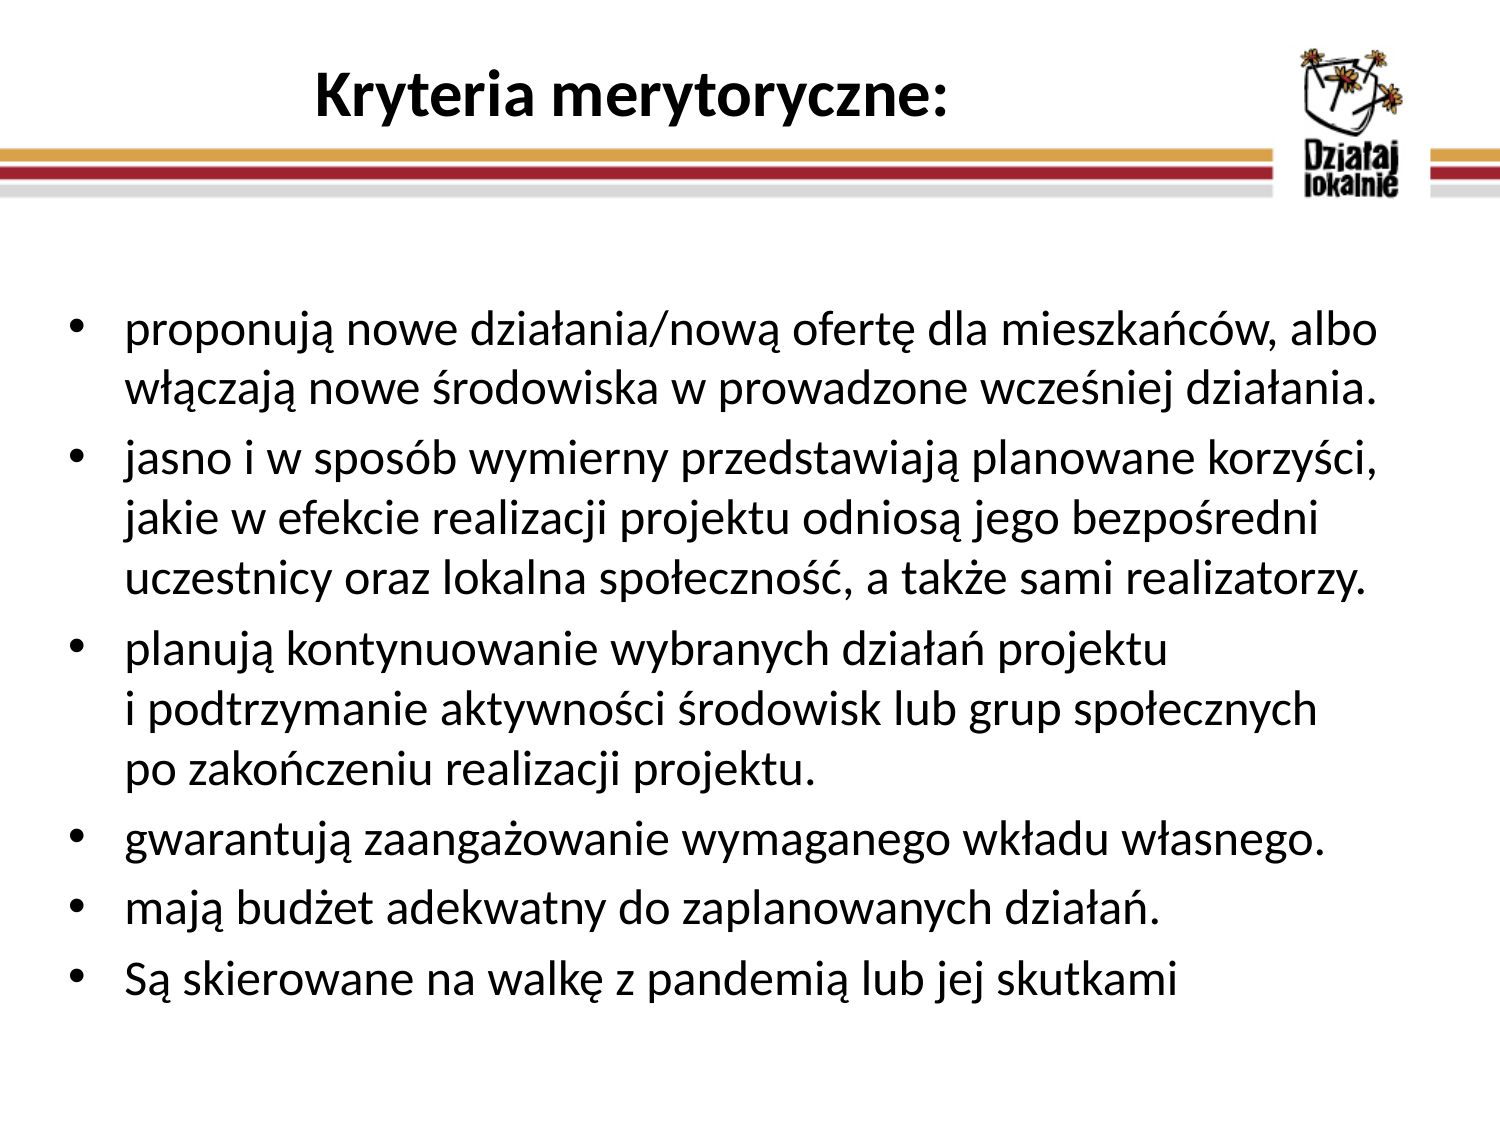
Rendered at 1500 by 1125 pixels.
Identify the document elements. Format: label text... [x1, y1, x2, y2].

picture [0, 0, 1500, 1125]
title Kryteria merytoryczne: [52, 30, 1229, 150]
list proponują nowe działania/nową ofertę dla mieszkańców, albo włączają nowe środowiska w prowadzone wcześniej działania. jasno i w sposób wymierny przedstawiają planowane korzyści, jakie w efekcie realizacji projektu odniosą jego bezpośredni uczestnicy oraz lokalna społeczność, a także sami realizatorzy. planują kontynuowanie wybranych działań projektu i podtrzymanie aktywności środowisk lub grup społecznych po zakończeniu realizacji projektu. gwarantują zaangażowanie wymaganego wkładu własnego. mają budżet adekwatny do zaplanowanych działań. Są skierowane na walkę z pandemią lub jej skutkami [52, 287, 1448, 1036]
